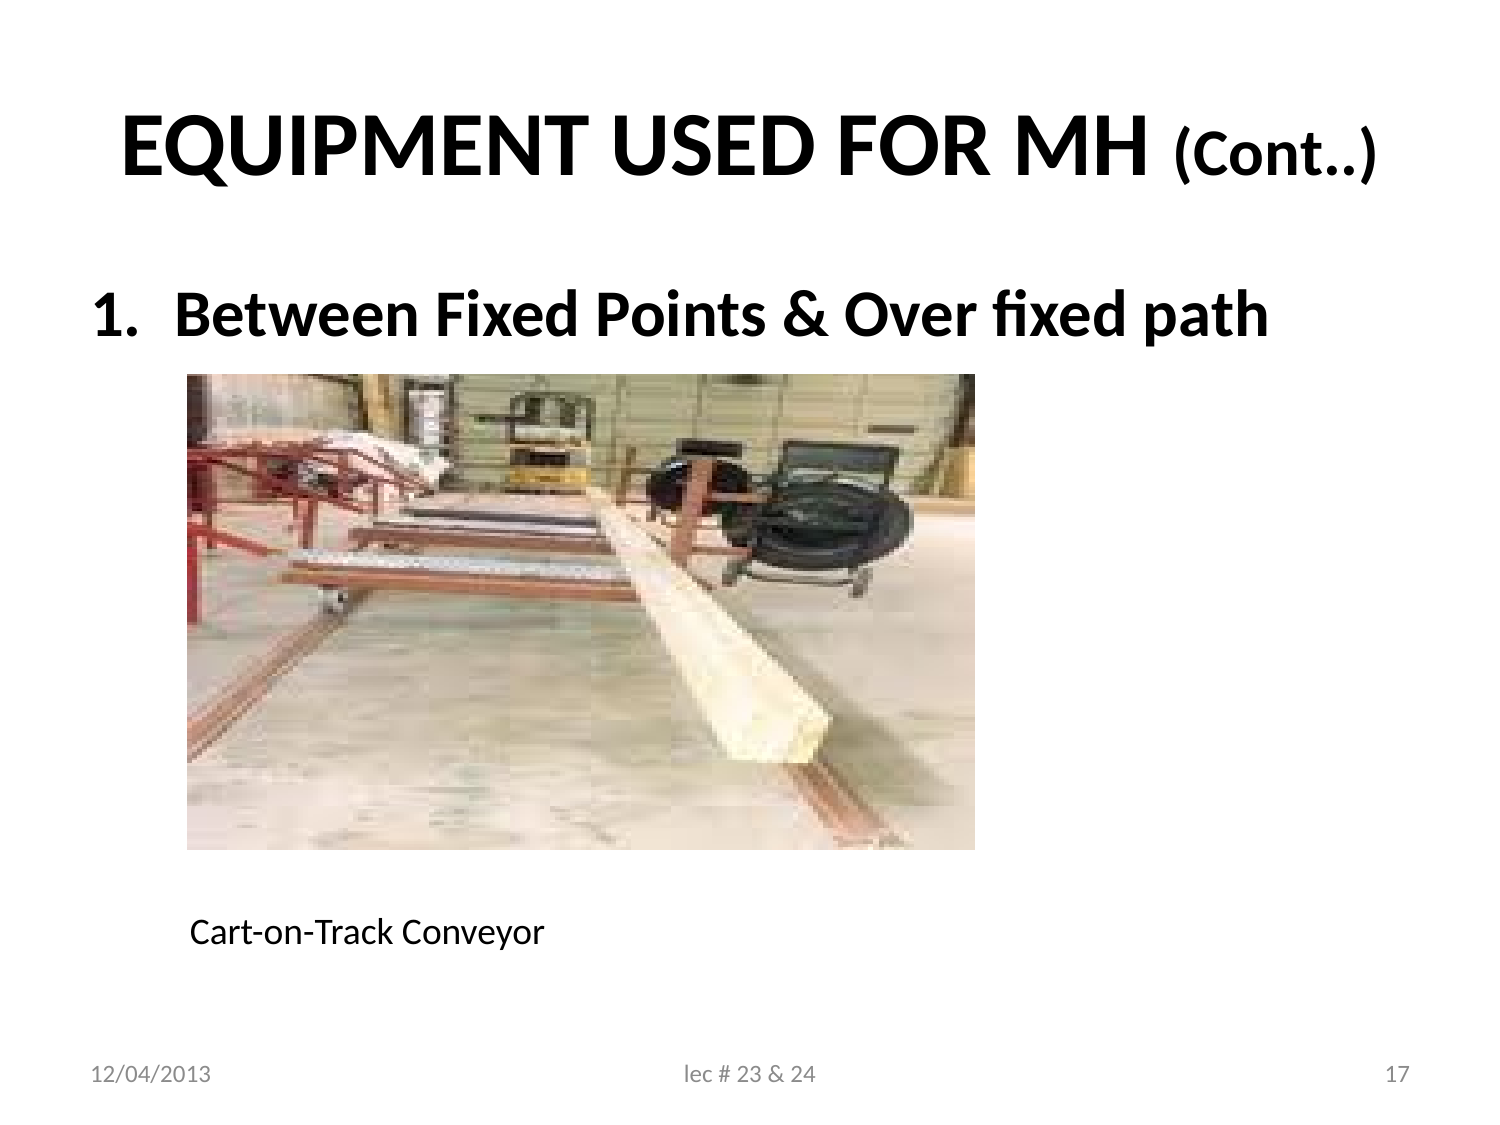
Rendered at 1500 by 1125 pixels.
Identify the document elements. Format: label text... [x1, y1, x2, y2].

slide_number 17 [1074, 1042, 1425, 1103]
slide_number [75, 1042, 425, 1103]
list Between Fixed Points & Over fixed path [75, 262, 1425, 1005]
footer lec # 23 & 24 [512, 1042, 988, 1103]
text_box Cart-on-Track Conveyor [174, 899, 975, 960]
picture [187, 374, 976, 851]
title EQUIPMENT USED FOR MH (Cont..) [75, 45, 1425, 233]
